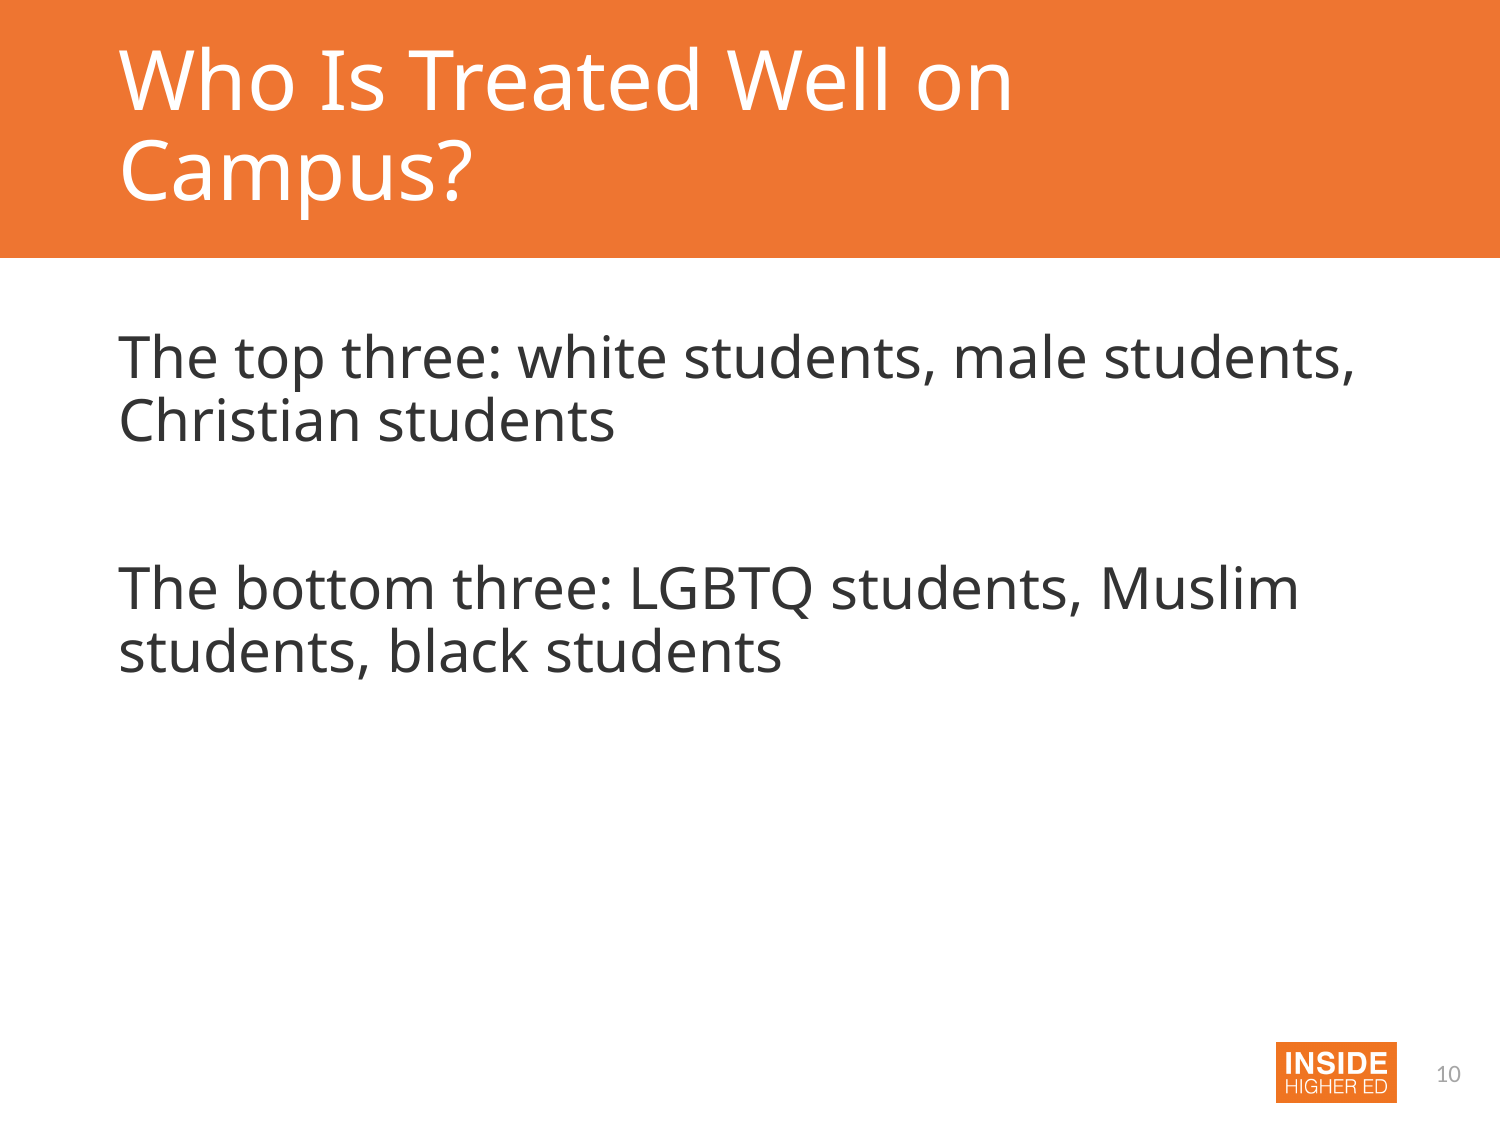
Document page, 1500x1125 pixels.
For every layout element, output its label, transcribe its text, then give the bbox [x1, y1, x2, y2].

picture [1276, 1042, 1397, 1103]
title Who Is Treated Well on Campus? [103, 0, 1397, 256]
list The top three: white students, male students, Christian students The bottom three: LGBTQ students, Muslim students, black students [103, 321, 1397, 992]
